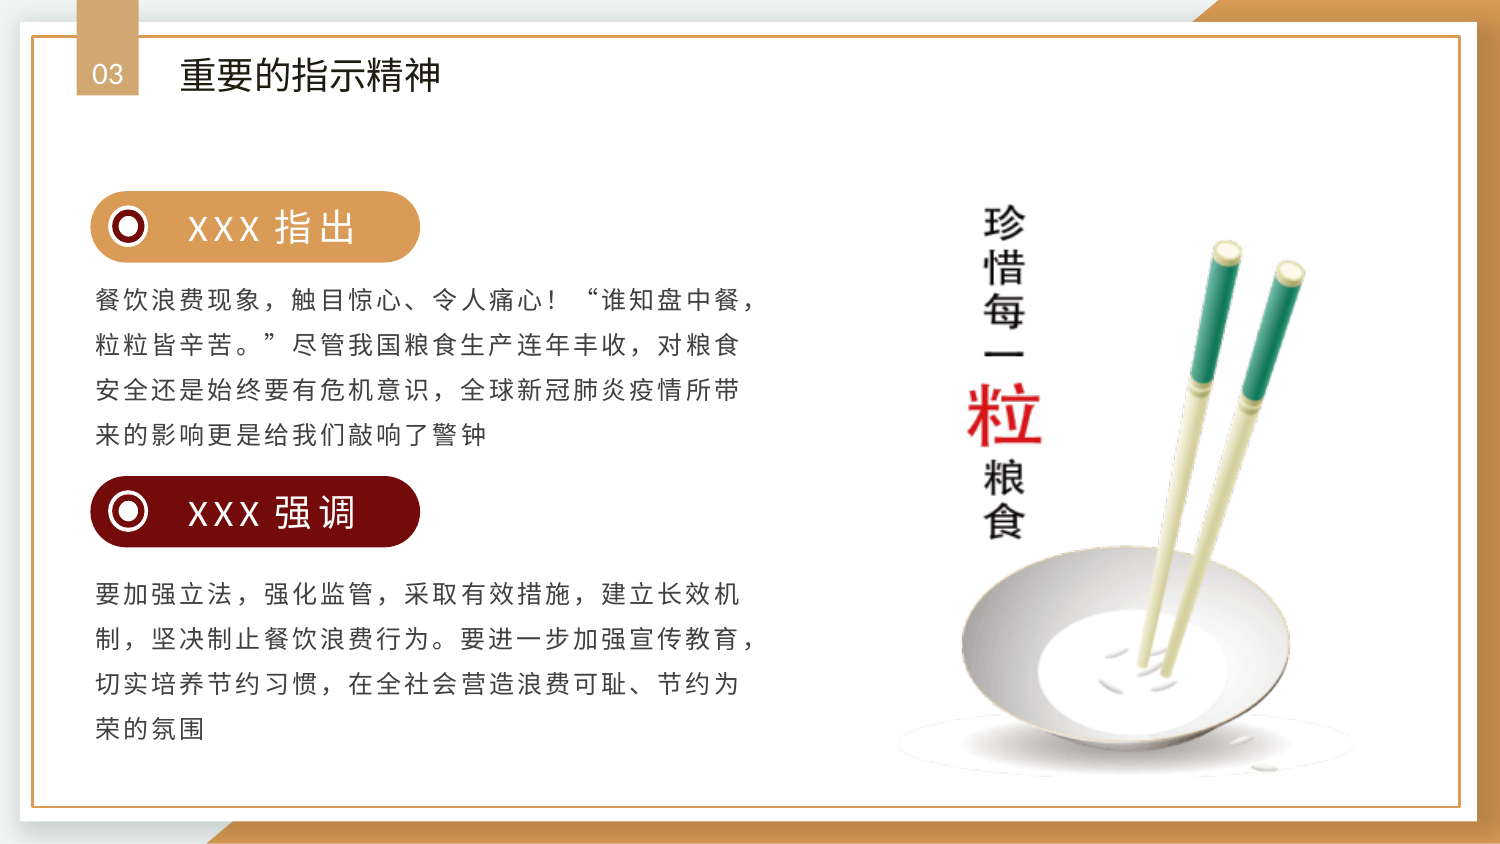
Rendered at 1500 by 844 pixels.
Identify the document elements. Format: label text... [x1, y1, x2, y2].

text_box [90, 476, 421, 548]
text_box 餐饮浪费现象，触目惊心、令人痛心！“谁知盘中餐，粒粒皆辛苦。”尽管我国粮食生产连年丰收，对粮食安全还是始终要有危机意识，全球新冠肺炎疫情所带来的影响更是给我们敲响了警钟 [80, 262, 771, 458]
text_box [90, 191, 421, 263]
text_box 03 [80, 47, 135, 97]
text_box 要加强立法，强化监管，采取有效措施，建立长效机制，坚决制止餐饮浪费行为。要进一步加强宣传教育，切实培养节约习惯，在全社会营造浪费可耻、节约为荣的氛围 [80, 556, 771, 751]
text_box 重要的指示精神 [167, 46, 544, 103]
picture [898, 203, 1354, 778]
